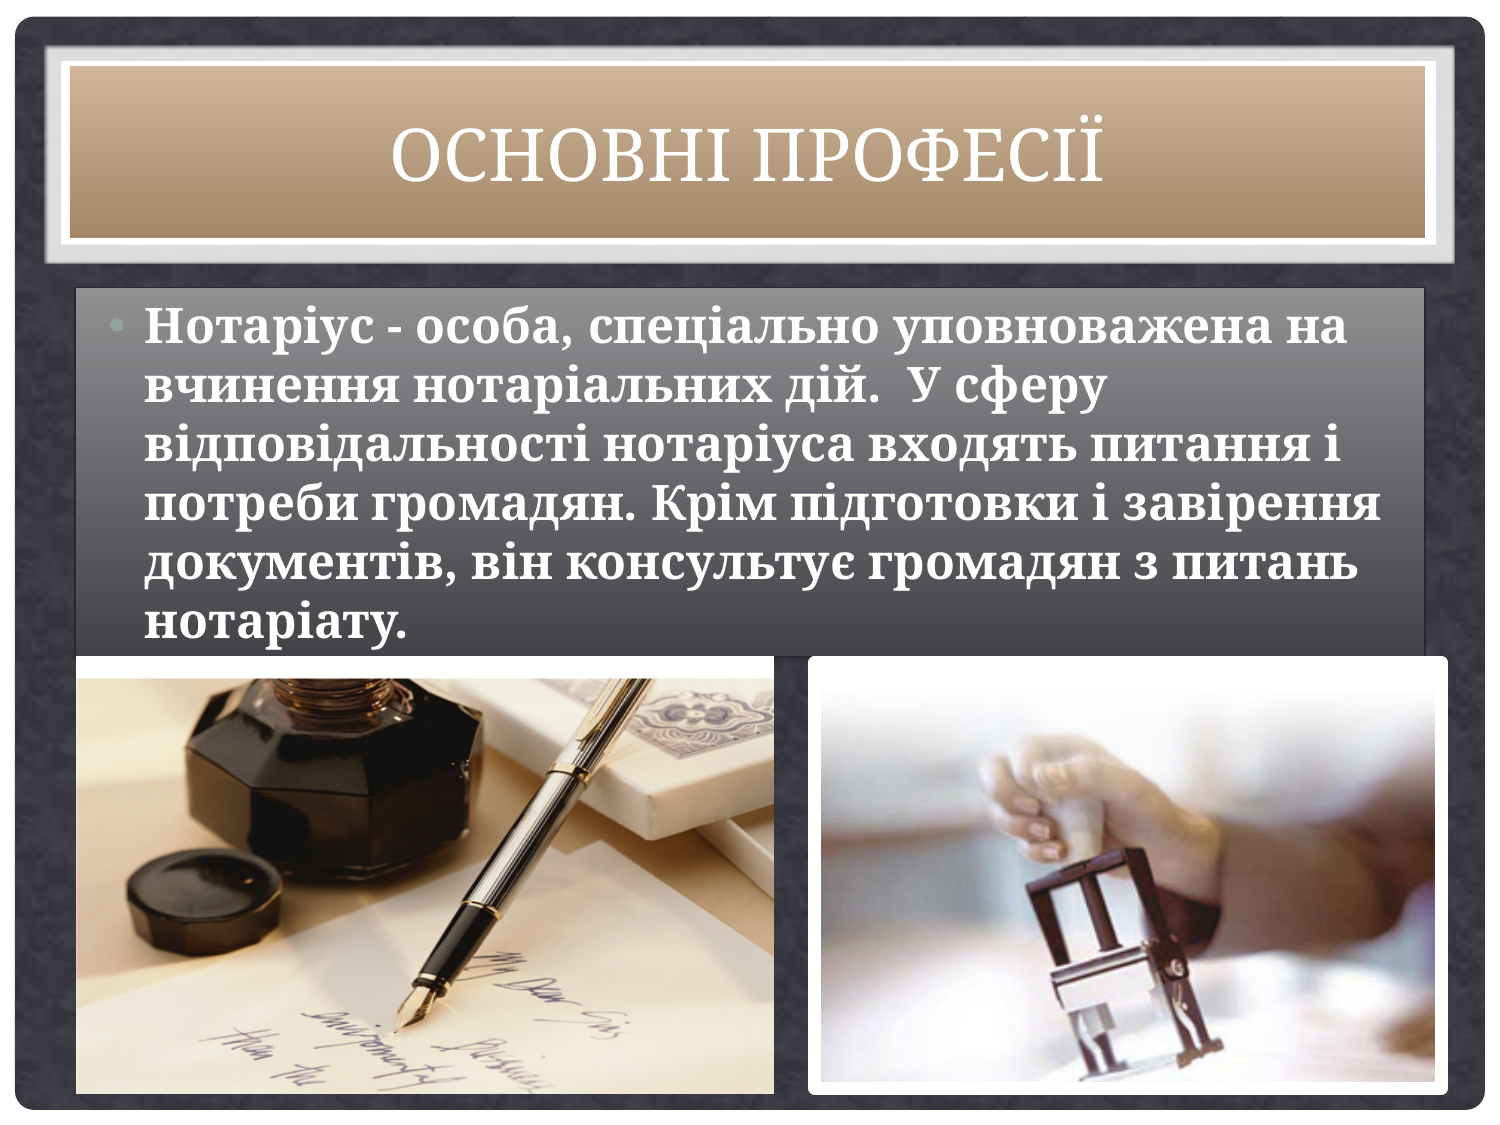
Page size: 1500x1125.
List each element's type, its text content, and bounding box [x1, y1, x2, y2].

picture [76, 656, 774, 1095]
picture [820, 668, 1436, 1083]
title Основні професії [69, 66, 1425, 238]
list Нотаріус - особа, спеціально уповноважена на вчинення нотаріальних дій. У сферу відповідальності нотаріуса входять питання і потреби громадян. Крім підготовки і завірення документів, він консультує громадян з питань нотаріату. [74, 287, 1426, 658]
